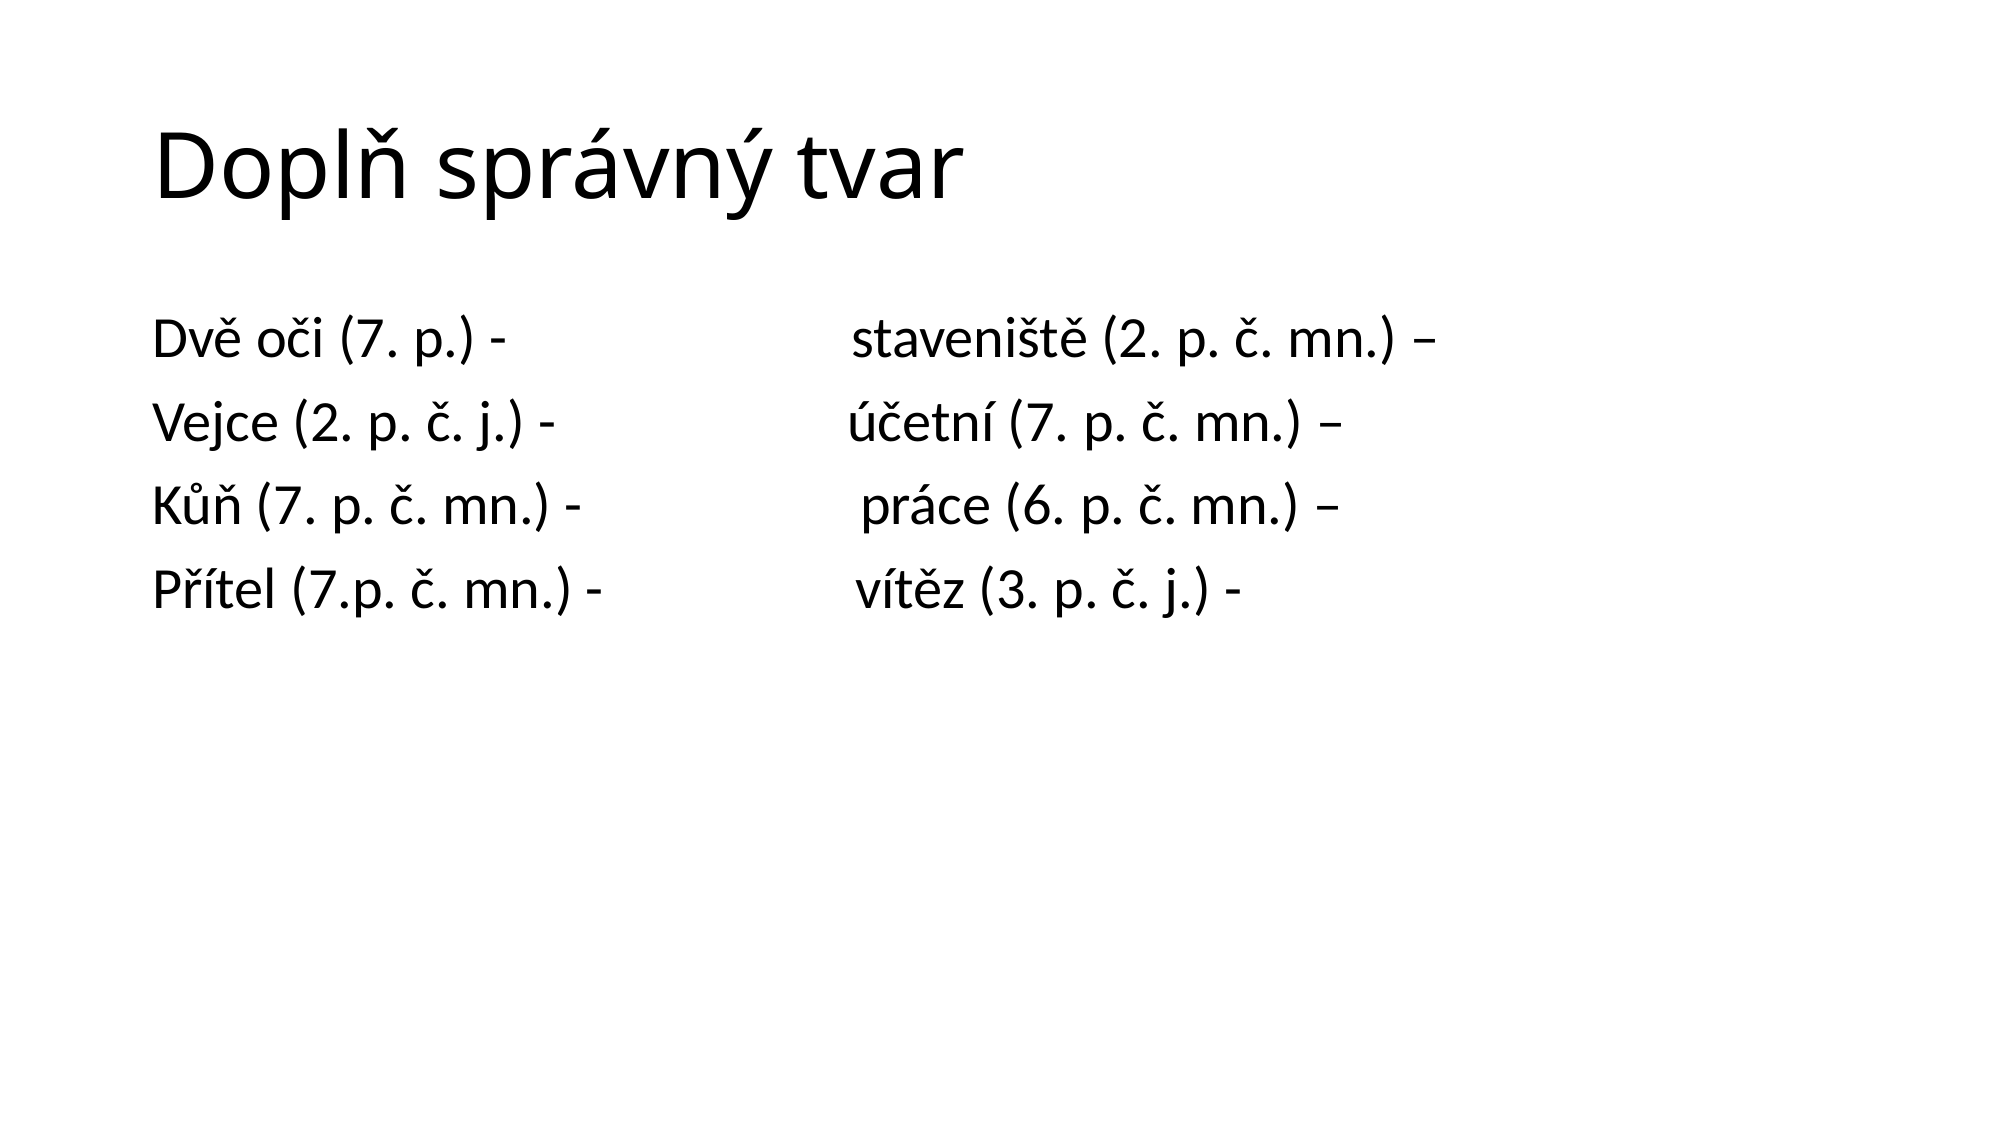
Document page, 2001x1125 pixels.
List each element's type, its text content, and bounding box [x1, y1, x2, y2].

list Dvě oči (7. p.) - staveniště (2. p. č. mn.) – Vejce (2. p. č. j.) - účetní (7. p. č. mn.) – Kůň (7. p. č. mn.) - práce (6. p. č. mn.) – Přítel (7.p. č. mn.) - vítěz (3. p. č. j.) - [137, 299, 1863, 1014]
title Doplň správný tvar [137, 59, 1863, 278]
